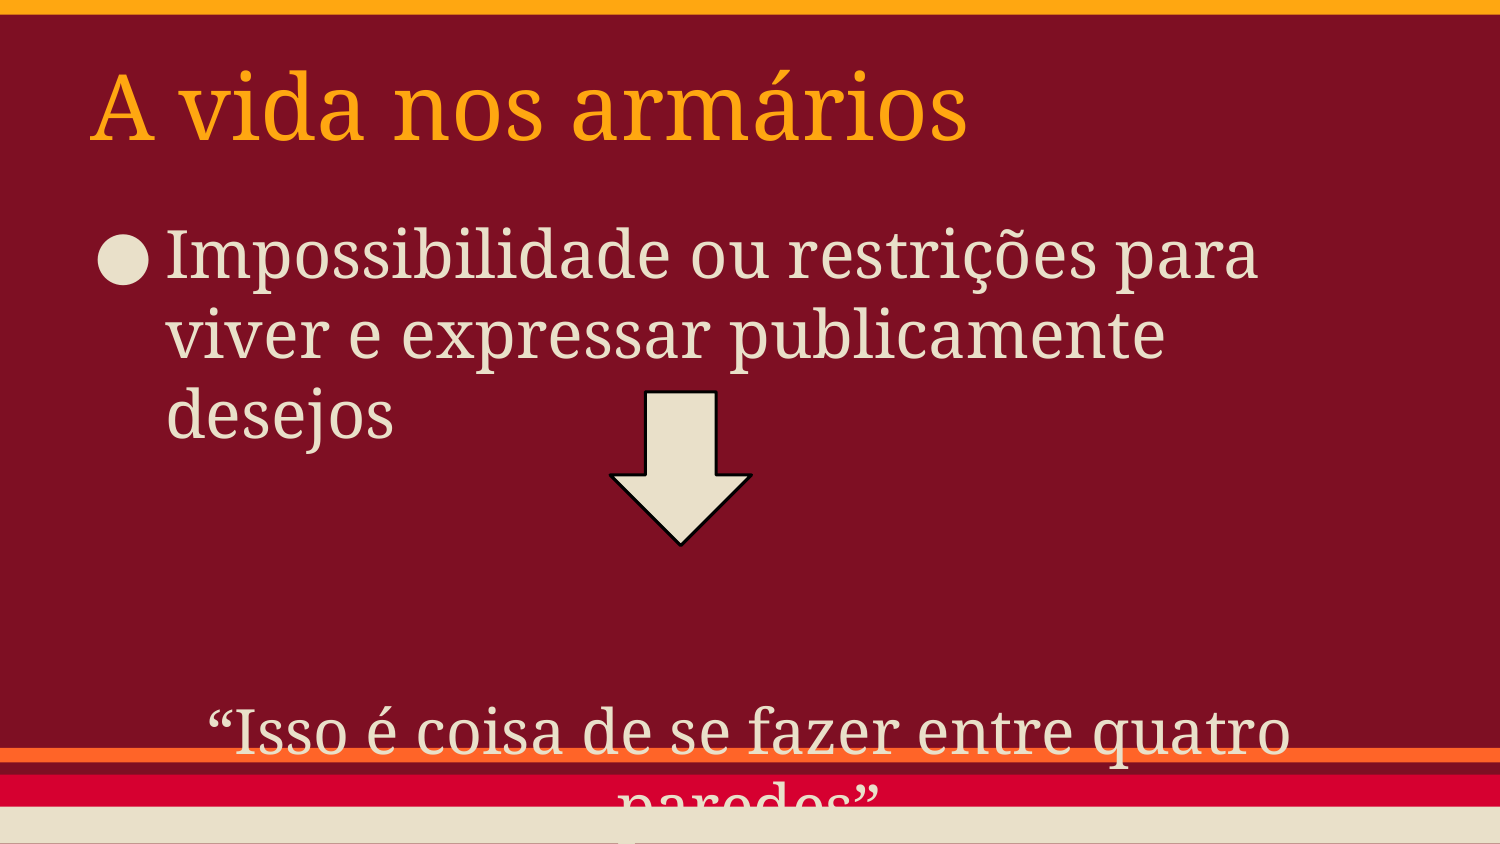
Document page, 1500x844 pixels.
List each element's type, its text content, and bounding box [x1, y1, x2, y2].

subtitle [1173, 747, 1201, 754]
list Impossibilidade ou restrições para viver e expressar publicamente desejos “Isso é coisa de se fazer entre quatro paredes” [75, 196, 1425, 733]
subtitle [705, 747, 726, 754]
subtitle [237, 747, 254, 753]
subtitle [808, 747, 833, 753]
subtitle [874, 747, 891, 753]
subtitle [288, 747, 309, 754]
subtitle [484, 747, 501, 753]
title A vida nos armários [75, 33, 1425, 175]
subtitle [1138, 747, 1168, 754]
text_box [610, 391, 752, 546]
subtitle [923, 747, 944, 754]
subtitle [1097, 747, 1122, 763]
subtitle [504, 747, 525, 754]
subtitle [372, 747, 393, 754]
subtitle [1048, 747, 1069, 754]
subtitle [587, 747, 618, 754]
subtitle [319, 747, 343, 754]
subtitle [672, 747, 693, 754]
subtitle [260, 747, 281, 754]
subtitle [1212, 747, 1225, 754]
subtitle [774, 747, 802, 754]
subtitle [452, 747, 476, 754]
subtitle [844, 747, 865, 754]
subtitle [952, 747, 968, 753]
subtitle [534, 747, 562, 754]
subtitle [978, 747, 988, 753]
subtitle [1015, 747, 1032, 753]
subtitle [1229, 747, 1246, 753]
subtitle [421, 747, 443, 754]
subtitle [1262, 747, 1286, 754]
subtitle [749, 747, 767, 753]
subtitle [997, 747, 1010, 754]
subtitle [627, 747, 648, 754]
